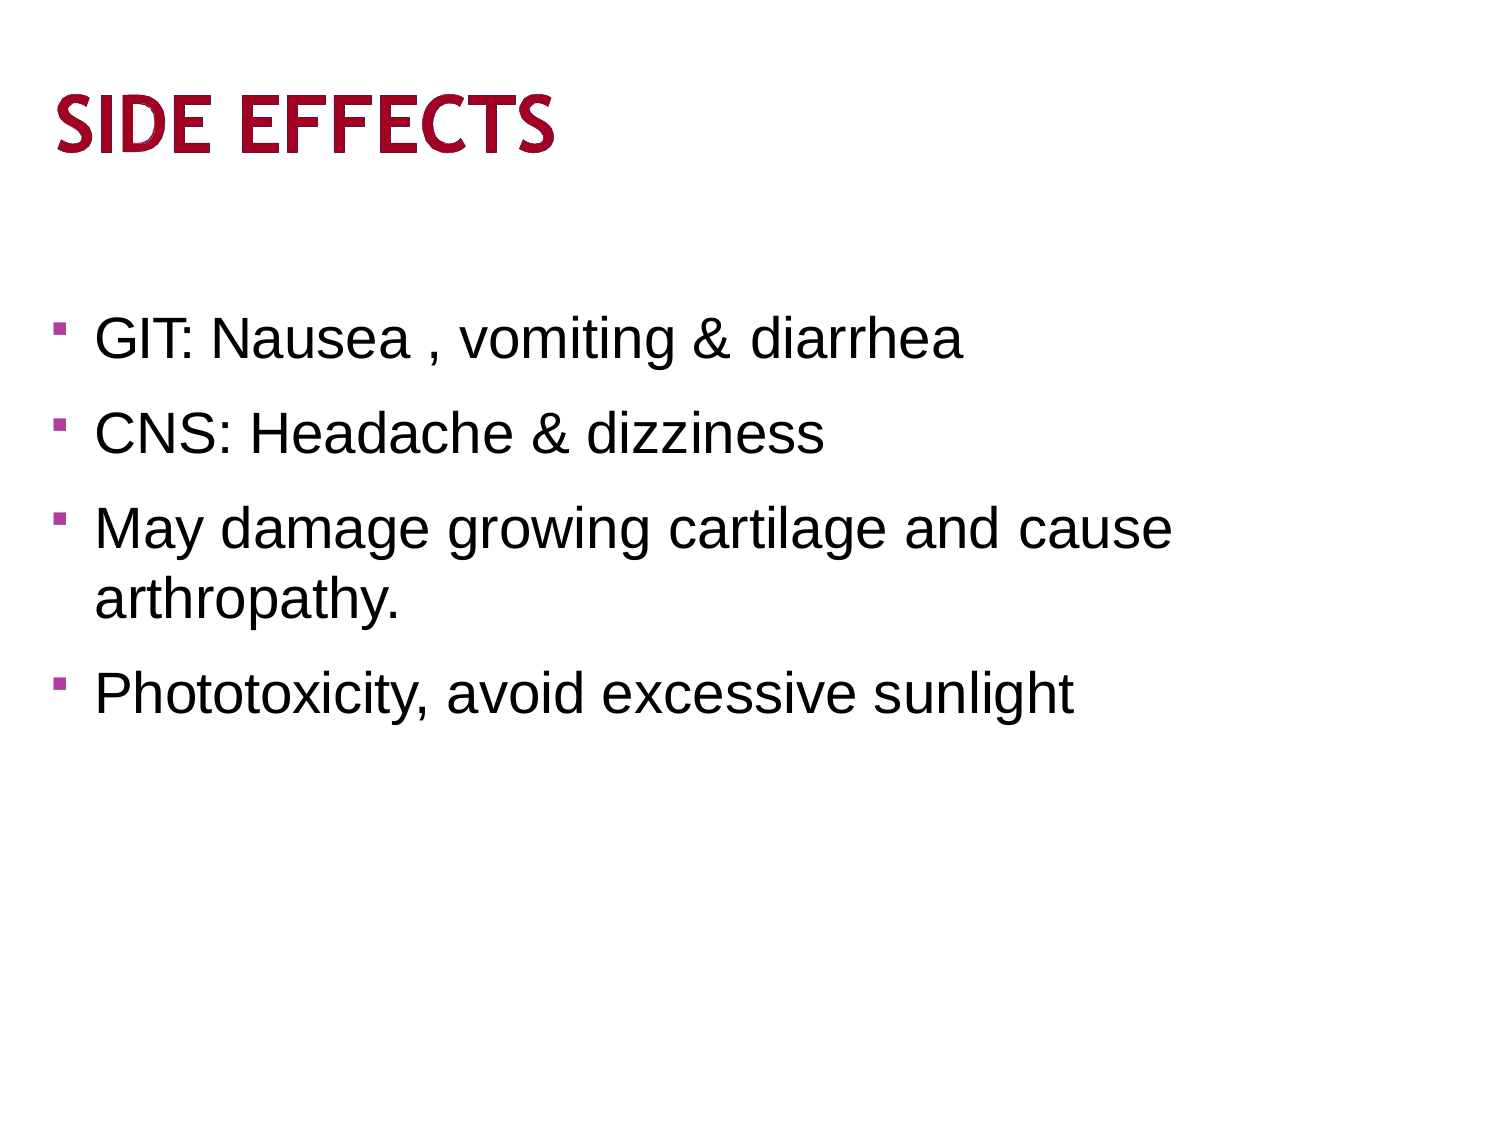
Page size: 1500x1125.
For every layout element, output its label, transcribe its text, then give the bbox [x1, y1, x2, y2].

text_box [242, 95, 279, 152]
text_box [468, 95, 516, 152]
text_box GIT: Nausea , vomiting & diarrhea CNS: Headache & dizziness May damage growing cartilage and cause arthropathy. Phototoxicity, avoid excessive sunlight [48, 272, 1321, 725]
text_box [333, 95, 372, 152]
text_box [519, 94, 554, 153]
text_box [380, 95, 417, 152]
text_box [173, 95, 211, 152]
text_box [122, 94, 165, 152]
text_box [57, 94, 92, 153]
text_box [287, 95, 325, 152]
text_box [101, 95, 112, 152]
text_box [422, 94, 466, 153]
